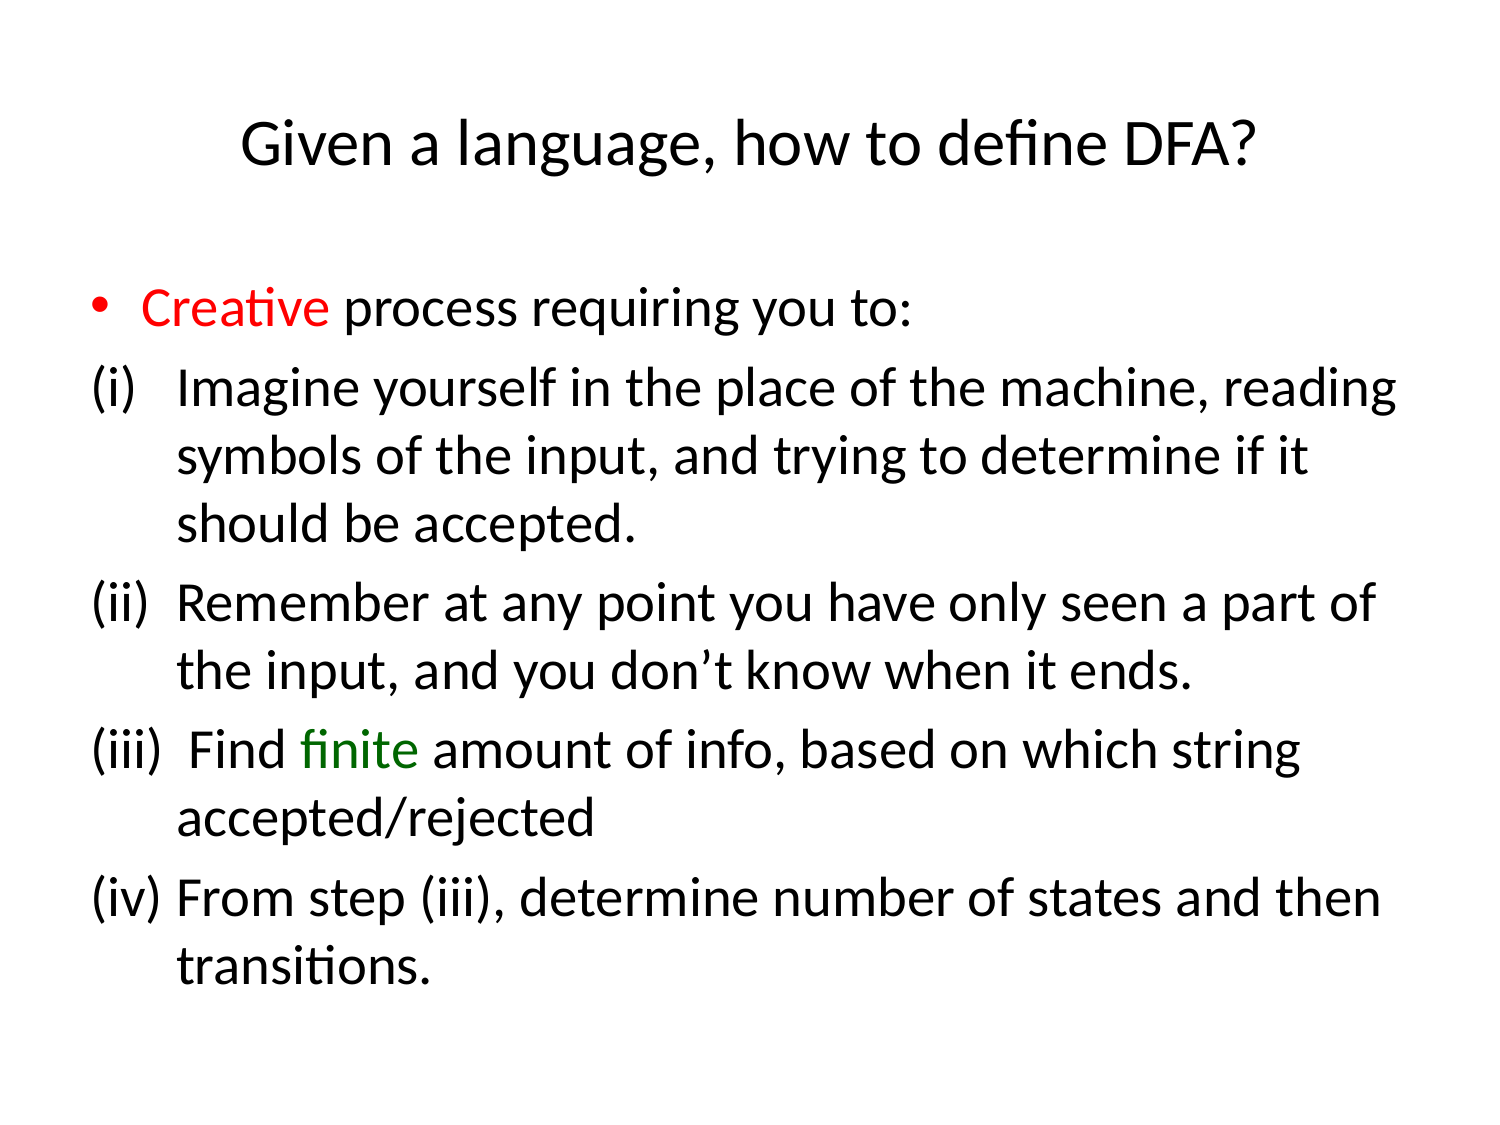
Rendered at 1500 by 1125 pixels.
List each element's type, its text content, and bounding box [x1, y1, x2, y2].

list Creative process requiring you to: Imagine yourself in the place of the machine, reading symbols of the input, and trying to determine if it should be accepted. Remember at any point you have only seen a part of the input, and you don’t know when it ends. Find finite amount of info, based on which string accepted/rejected From step (iii), determine number of states and then transitions. [75, 262, 1425, 1005]
title Given a language, how to define DFA? [75, 45, 1425, 233]
